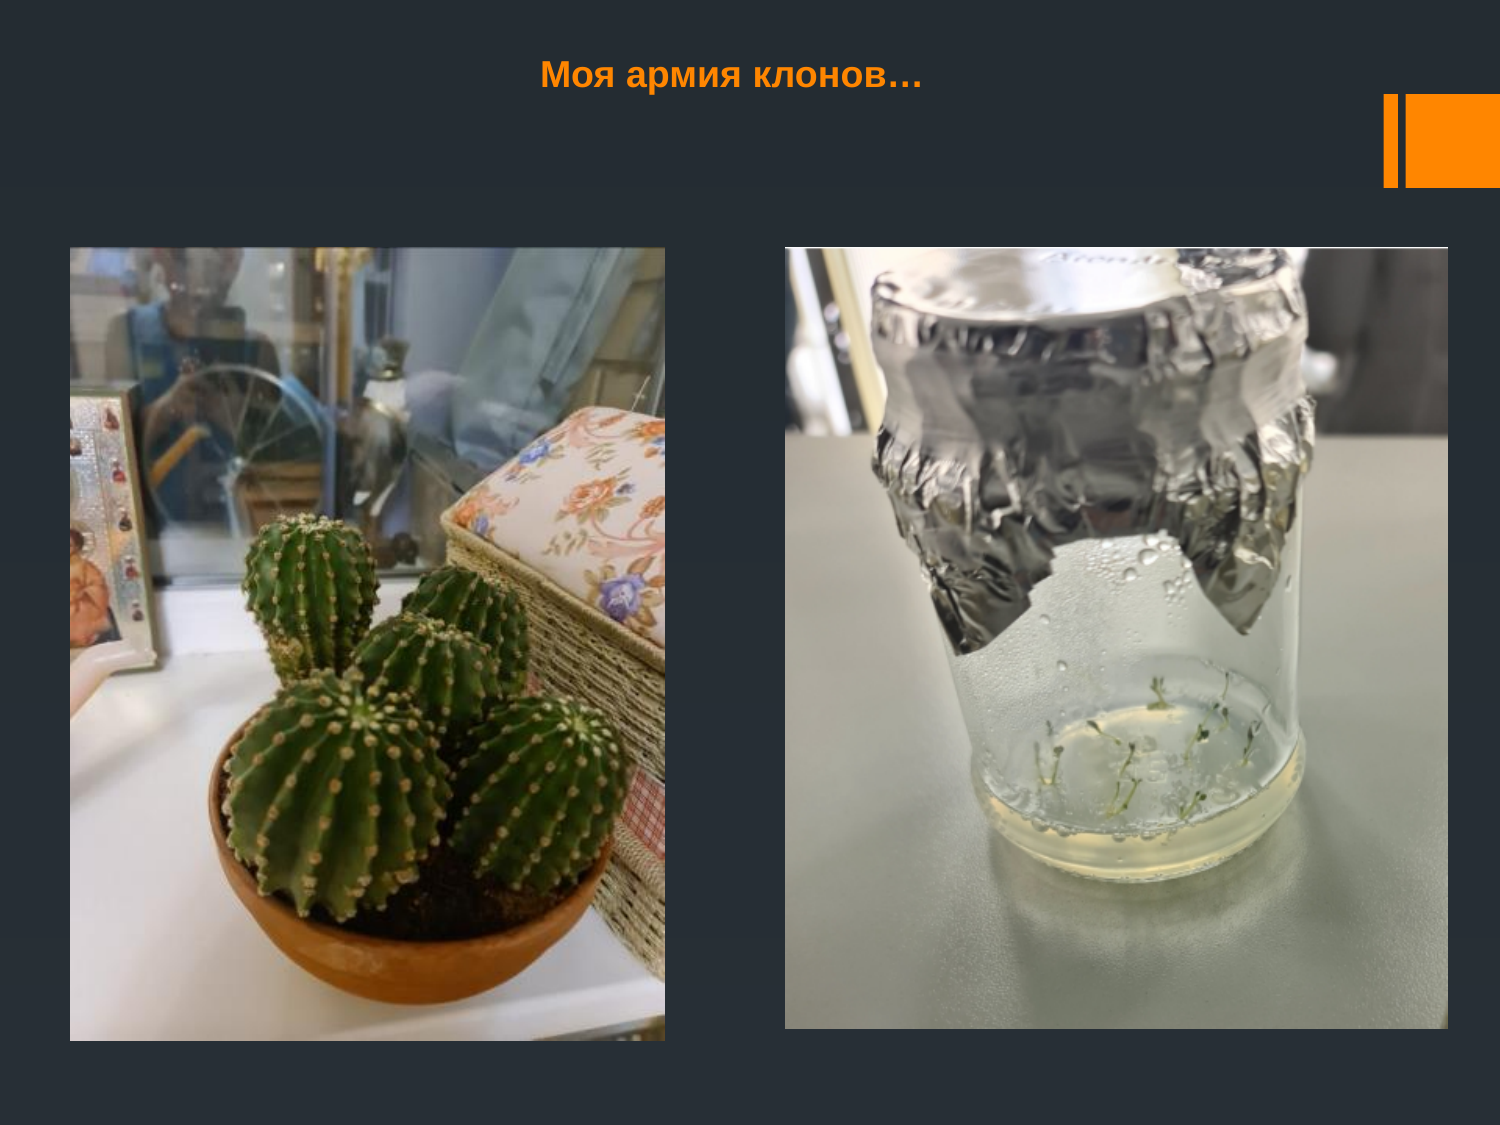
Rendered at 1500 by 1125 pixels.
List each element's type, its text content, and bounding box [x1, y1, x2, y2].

text_box Моя армия клонов… [147, 42, 1317, 103]
picture [784, 246, 1449, 1030]
picture [69, 246, 665, 1042]
